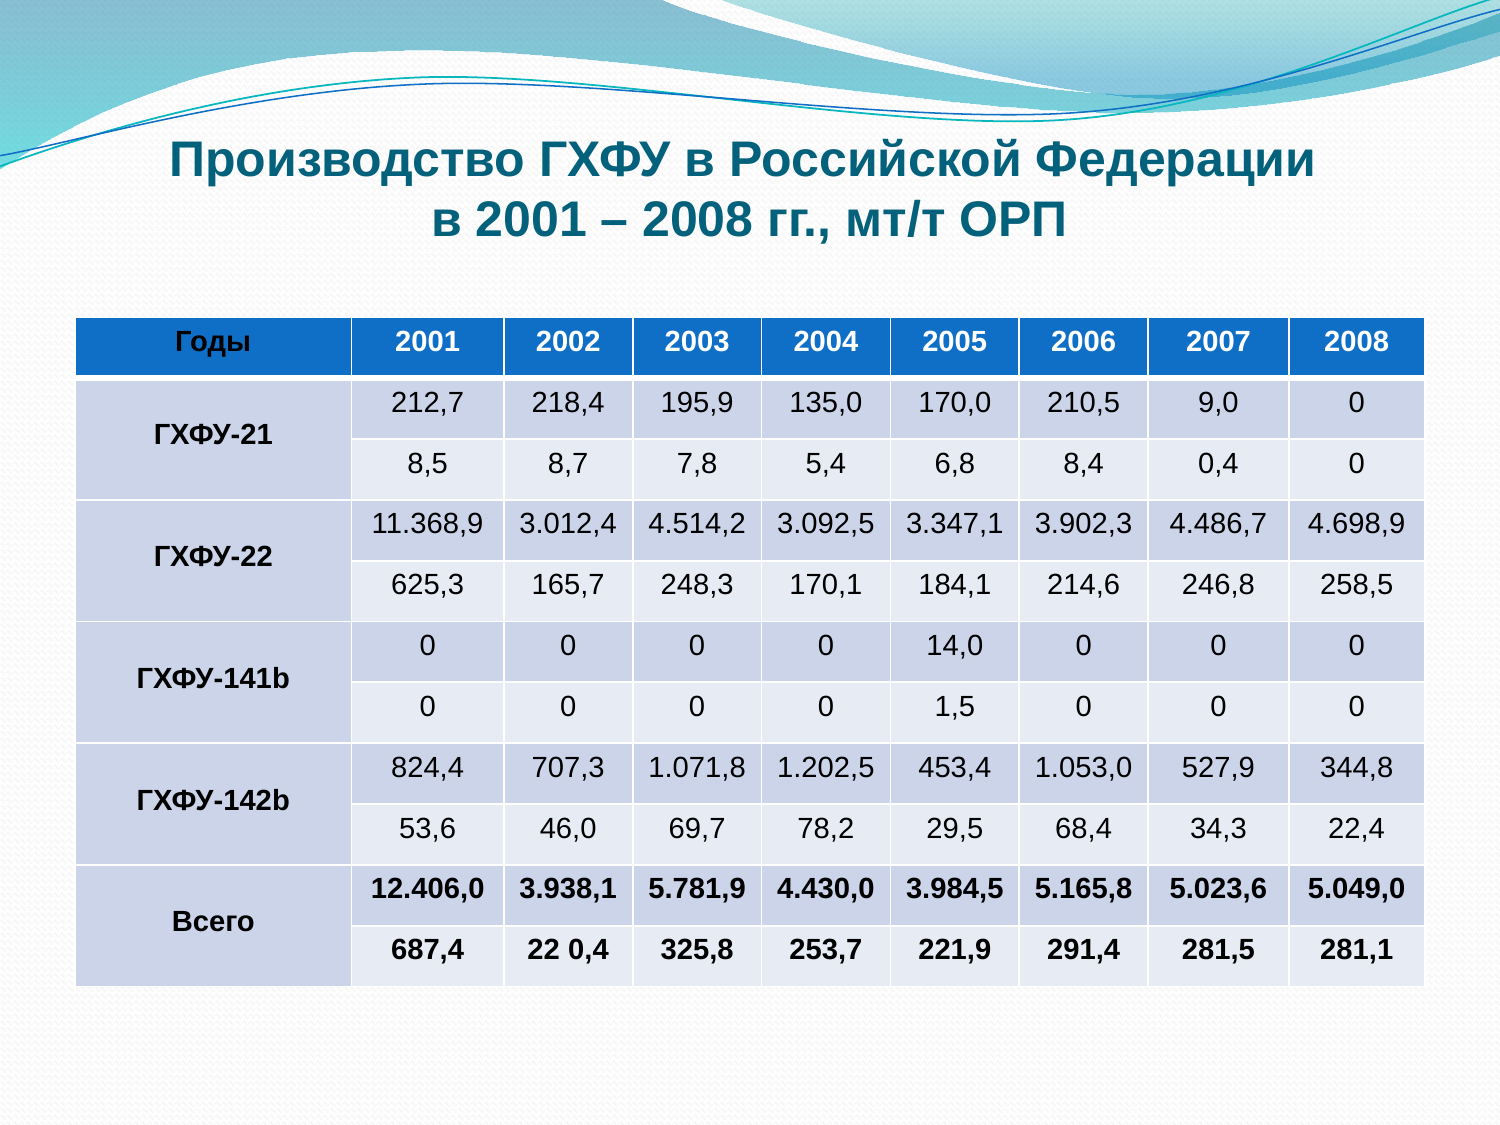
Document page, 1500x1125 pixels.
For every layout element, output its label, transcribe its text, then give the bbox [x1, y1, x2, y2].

table_cell ГХФУ-141b [76, 622, 351, 742]
table_cell 0 [1290, 381, 1424, 438]
table_cell 453,4 [891, 744, 1018, 803]
table_cell 0 [352, 683, 503, 742]
table_cell 14,0 [891, 622, 1018, 681]
table_cell 1.202,5 [762, 744, 890, 803]
table_cell 165,7 [505, 562, 632, 621]
table_cell 214,6 [1020, 562, 1147, 621]
table_cell 53,6 [352, 805, 503, 864]
title Производство ГХФУ в Российской Федерации в 2001 – 2008 гг., мт/т ОРП [74, 115, 1426, 247]
table_cell 3.902,3 [1020, 501, 1147, 560]
table_cell 0 [634, 683, 761, 742]
table_cell 210,5 [1020, 381, 1147, 438]
table_cell 34,3 [1149, 805, 1288, 864]
table_cell 0 [762, 683, 890, 742]
table_header 2008 [1290, 318, 1424, 375]
table_cell 0 [1290, 622, 1424, 681]
table_cell 5.165,8 [1020, 866, 1147, 925]
table_header 2002 [505, 318, 632, 375]
table_cell 0 [634, 622, 761, 681]
table_cell 4.486,7 [1149, 501, 1288, 560]
table_cell 527,9 [1149, 744, 1288, 803]
table_cell 5.049,0 [1290, 866, 1424, 925]
table_cell 170,0 [891, 381, 1018, 438]
table_cell 3.938,1 [505, 866, 632, 925]
table_cell 5.023,6 [1149, 866, 1288, 925]
table_cell 0 [352, 622, 503, 681]
table_cell 184,1 [891, 562, 1018, 621]
table_cell 212,7 [352, 381, 503, 438]
table_cell ГХФУ-21 [76, 381, 351, 499]
table_cell 8,4 [1020, 440, 1147, 499]
table_header 2005 [891, 318, 1018, 375]
table_cell 0 [505, 622, 632, 681]
table_header Годы [76, 318, 351, 375]
table_cell 1,5 [891, 683, 1018, 742]
table_cell 253,7 [762, 927, 890, 986]
table_cell 1.053,0 [1020, 744, 1147, 803]
table_cell Всего [76, 866, 351, 986]
table_cell 3.984,5 [891, 866, 1018, 925]
table_cell 5.781,9 [634, 866, 761, 925]
table_cell 4.698,9 [1290, 501, 1424, 560]
table_cell 221,9 [891, 927, 1018, 986]
table_cell 0 [1020, 622, 1147, 681]
table_cell 0,4 [1149, 440, 1288, 499]
table_cell 12.406,0 [352, 866, 503, 925]
table_cell 135,0 [762, 381, 890, 438]
table_cell 291,4 [1020, 927, 1147, 986]
table_cell 344,8 [1290, 744, 1424, 803]
table_cell 824,4 [352, 744, 503, 803]
table_header 2006 [1020, 318, 1147, 375]
table_cell 3.012,4 [505, 501, 632, 560]
table_cell 687,4 [352, 927, 503, 986]
table_cell 22,4 [1290, 805, 1424, 864]
table_cell 78,2 [762, 805, 890, 864]
table_cell 170,1 [762, 562, 890, 621]
table_cell 9,0 [1149, 381, 1288, 438]
table_cell 707,3 [505, 744, 632, 803]
table_cell 3.347,1 [891, 501, 1018, 560]
table_cell 5,4 [762, 440, 890, 499]
table_cell 0 [505, 683, 632, 742]
table_cell 1.071,8 [634, 744, 761, 803]
table_cell 246,8 [1149, 562, 1288, 621]
table_cell 0 [1149, 622, 1288, 681]
table_cell 11.368,9 [352, 501, 503, 560]
table_cell 281,1 [1290, 927, 1424, 986]
table_header 2007 [1149, 318, 1288, 375]
table_cell 29,5 [891, 805, 1018, 864]
table_cell 0 [762, 622, 890, 681]
table_cell 258,5 [1290, 562, 1424, 621]
table_cell 0 [1149, 683, 1288, 742]
table_header 2004 [762, 318, 890, 375]
table_cell 325,8 [634, 927, 761, 986]
table_cell 0 [1020, 683, 1147, 742]
table_cell ГХФУ-22 [76, 501, 351, 621]
table_cell 195,9 [634, 381, 761, 438]
table_cell 8,7 [505, 440, 632, 499]
table_header 2003 [634, 318, 761, 375]
table_cell 218,4 [505, 381, 632, 438]
table_cell 8,5 [352, 440, 503, 499]
table_cell 4.514,2 [634, 501, 761, 560]
table_cell 4.430,0 [762, 866, 890, 925]
table_cell 22 0,4 [505, 927, 632, 986]
table_cell 46,0 [505, 805, 632, 864]
table_cell 248,3 [634, 562, 761, 621]
table_cell 3.092,5 [762, 501, 890, 560]
table_cell 7,8 [634, 440, 761, 499]
table_cell 0 [1290, 683, 1424, 742]
table_cell 69,7 [634, 805, 761, 864]
table_cell 625,3 [352, 562, 503, 621]
table_cell 0 [1290, 440, 1424, 499]
table_cell 6,8 [891, 440, 1018, 499]
table_cell ГХФУ-142b [76, 744, 351, 864]
table_header 2001 [352, 318, 503, 375]
table_cell 68,4 [1020, 805, 1147, 864]
table_cell 281,5 [1149, 927, 1288, 986]
